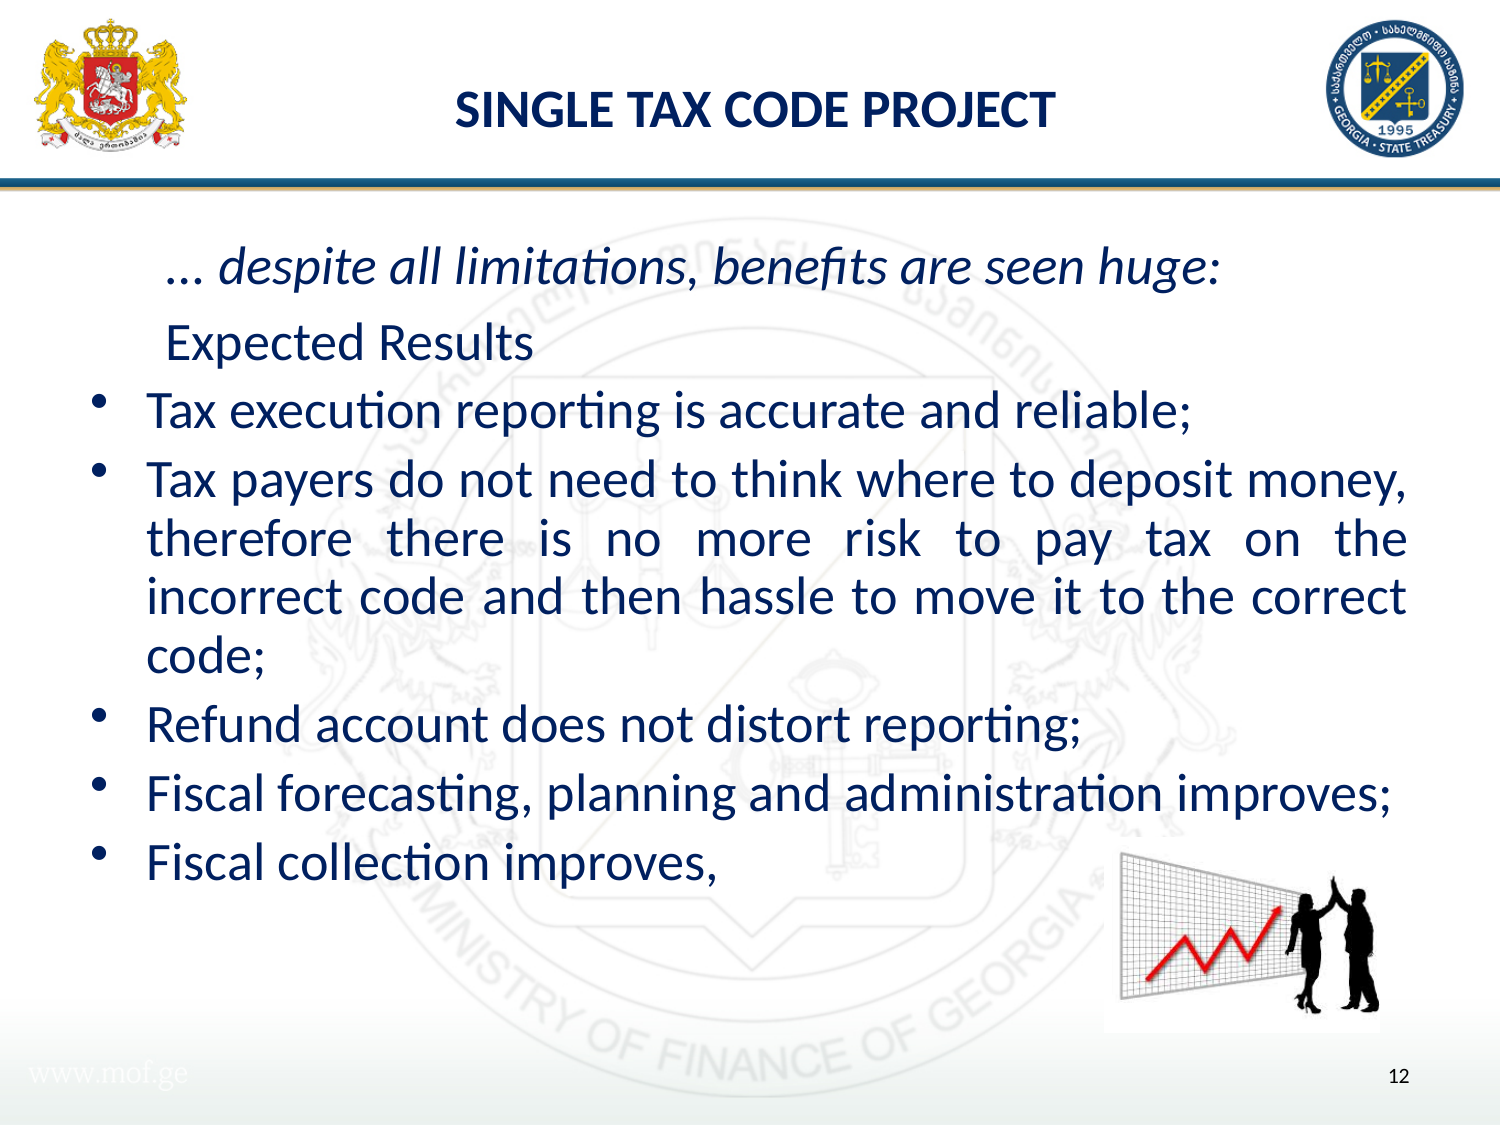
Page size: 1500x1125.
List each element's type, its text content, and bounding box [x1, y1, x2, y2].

slide_number 12 [1288, 1054, 1426, 1103]
list ... despite all limitations, benefits are seen huge: Expected Results Tax execution reporting is accurate and reliable; Tax payers do not need to think where to deposit money, therefore there is no more risk to pay tax on the incorrect code and then hassle to move it to the correct code; Refund account does not distort reporting; Fiscal forecasting, planning and administration improves; Fiscal collection improves, [74, 222, 1426, 1006]
title Single Tax Code Project [210, 23, 1302, 188]
picture [0, 0, 1500, 1125]
